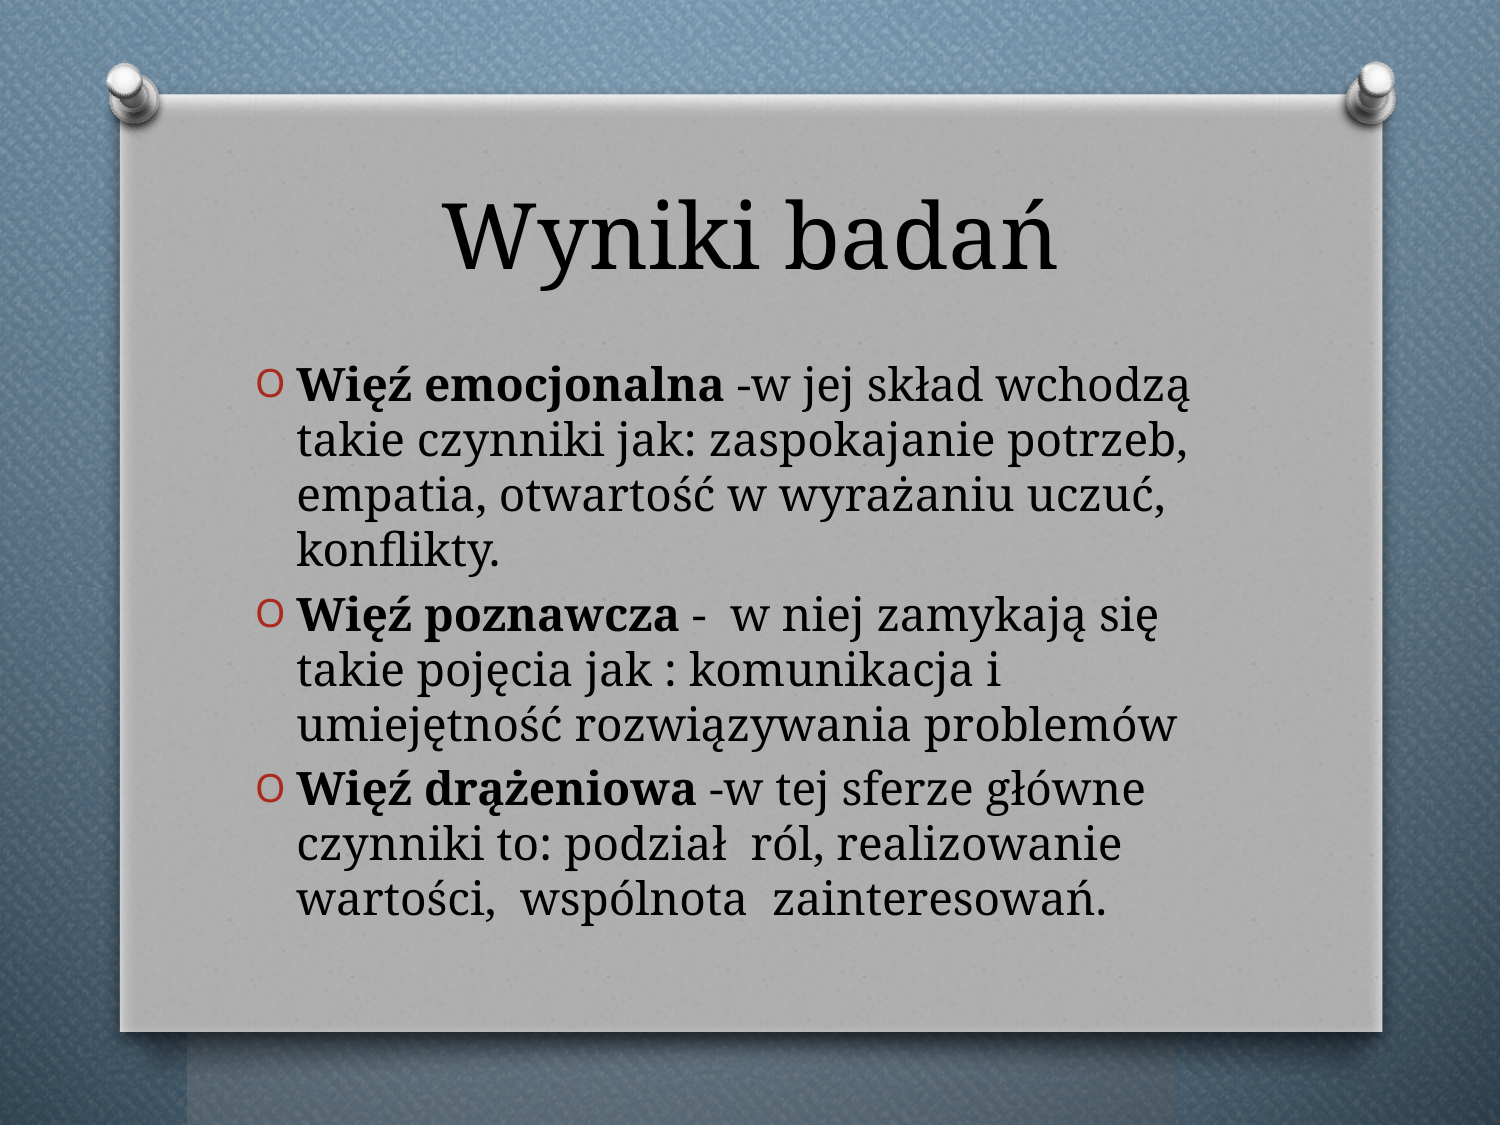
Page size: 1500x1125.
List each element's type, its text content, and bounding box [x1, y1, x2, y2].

title Wyniki badań [179, 134, 1323, 332]
picture [75, 29, 198, 153]
picture [1317, 35, 1439, 156]
list Więź emocjonalna -w jej skład wchodzą takie czynniki jak: zaspokajanie potrzeb, empatia, otwartość w wyrażaniu uczuć, konflikty. Więź poznawcza - w niej zamykają się takie pojęcia jak : komunikacja i umiejętność rozwiązywania problemów Więź drążeniowa -w tej sferze główne czynniki to: podział ról, realizowanie wartości, wspólnota zainteresowań. [240, 347, 1257, 939]
